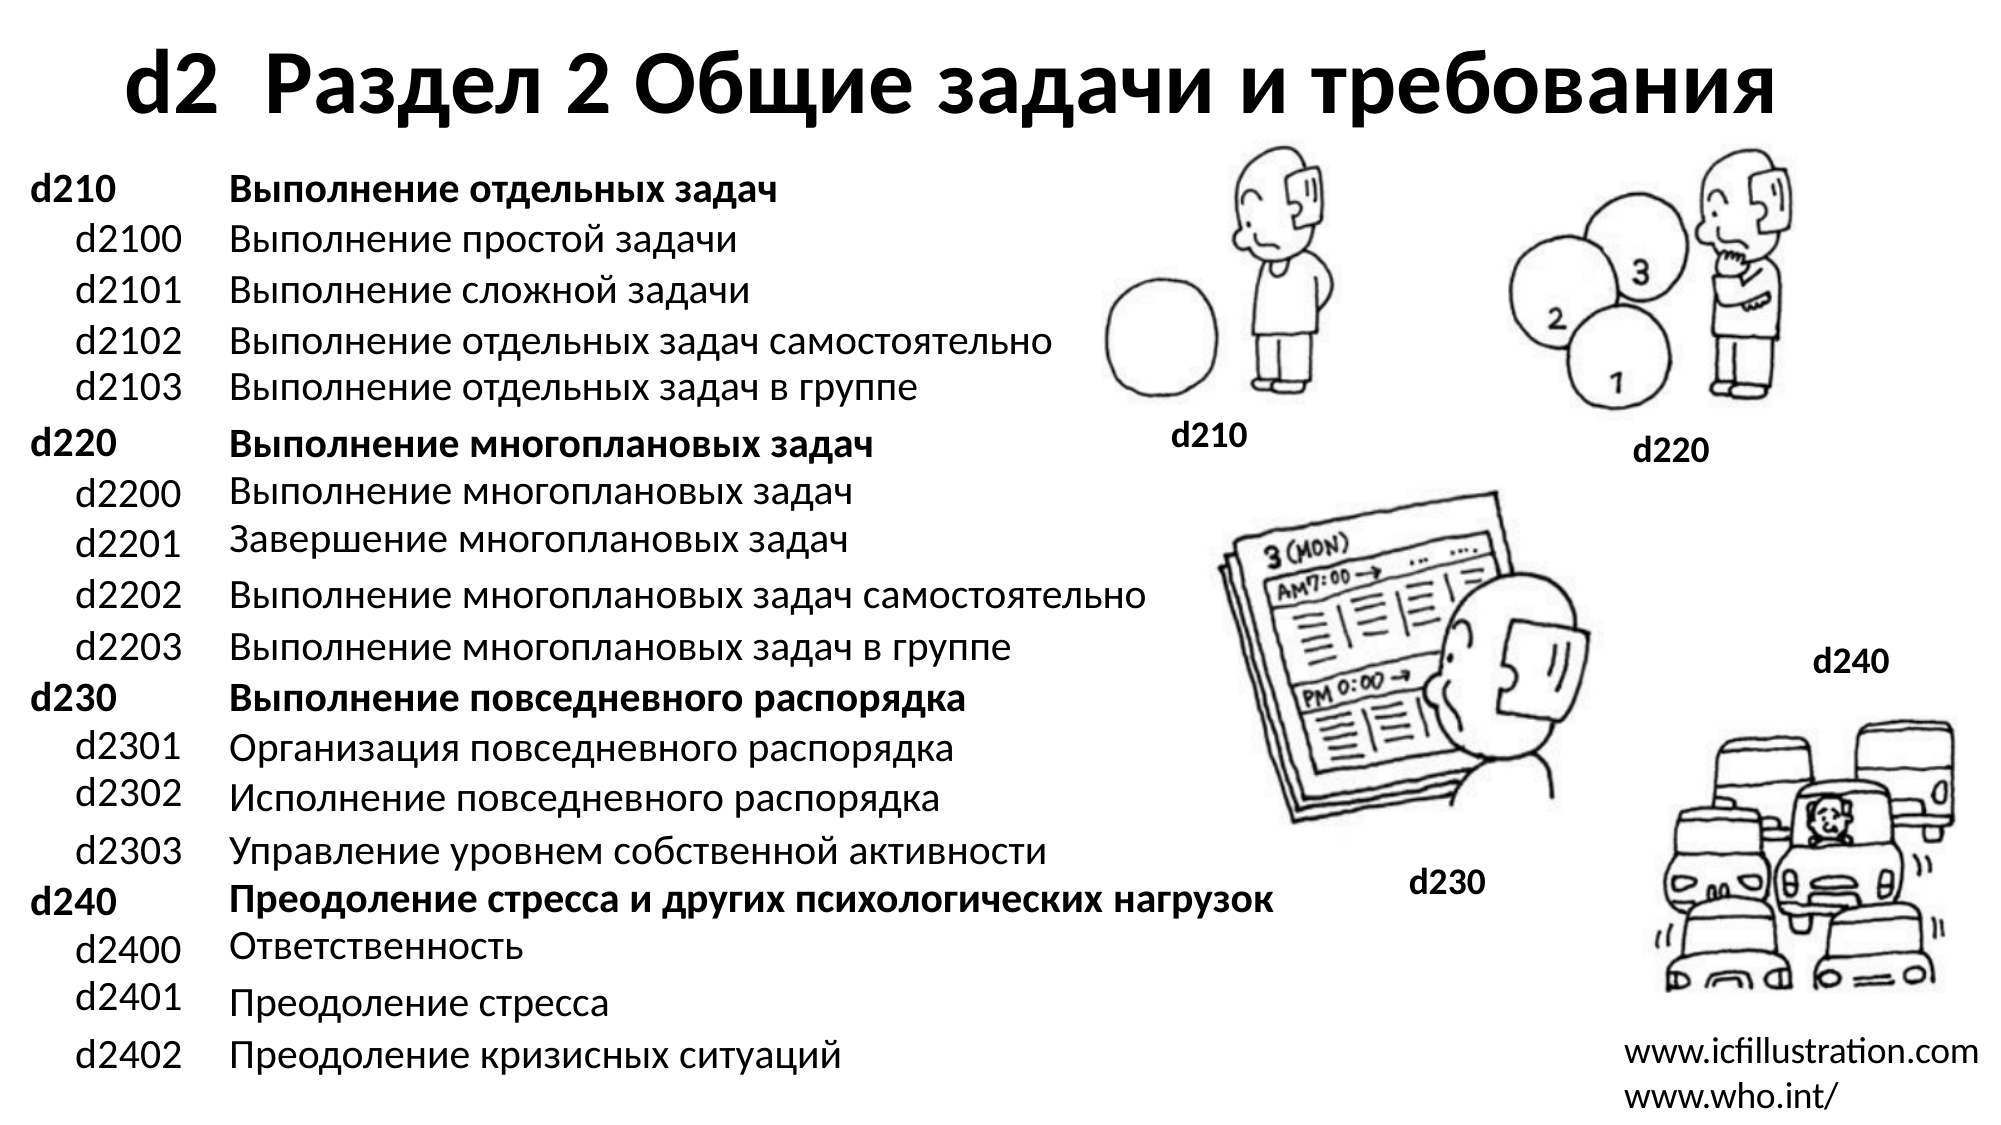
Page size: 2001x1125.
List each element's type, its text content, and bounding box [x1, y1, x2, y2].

text_box d2101 Выполнение сложной задачи [75, 262, 772, 313]
picture [1194, 472, 1619, 849]
text_box d2303 d240 d2400 d2401 [30, 822, 194, 1021]
text_box www.icfillustration.com www.who.int/classifications/icf [1509, 1025, 1987, 1125]
text_box d2203 d230 d2301 d2302 [30, 618, 194, 817]
text_box d240 [1812, 635, 1893, 681]
picture [1088, 125, 1353, 418]
text_box d2103 Выполнение отдельных задач в группе [75, 363, 939, 411]
text_box d2102 Выполнение отдельных задач самостоятельно [75, 313, 1075, 364]
picture [1492, 129, 1812, 426]
text_box Преодоление кризисных ситуаций [229, 1026, 863, 1077]
text_box d210 [1170, 427, 1269, 456]
text_box d2402 [75, 1026, 203, 1077]
text_box d2100 Выполнение простой задачи [75, 211, 759, 262]
text_box Управление уровнем собственной активности Преодоление стресса и других психологических нагрузок Ответственность Преодоление стресса [229, 826, 1281, 1025]
text_box Выполнение многоплановых задач в группе Выполнение повседневного распорядка Организация повседневного распорядка Исполнение повседневного распорядка [229, 618, 1023, 821]
text_box d220 [1632, 434, 1713, 470]
text_box d220 d2200 d2201 d2202 [30, 414, 194, 617]
text_box d210 Выполнение отдельных задач [30, 160, 797, 211]
text_box d230 [1408, 857, 1489, 902]
picture [1629, 701, 1991, 1022]
text_box Выполнение многоплановых задач Выполнение многоплановых задач Завершение многоплановых задач Выполнение многоплановых задач самостоятельно [229, 419, 1149, 618]
text_box d2 Раздел 2 Общие задачи и требования [124, 21, 1802, 132]
